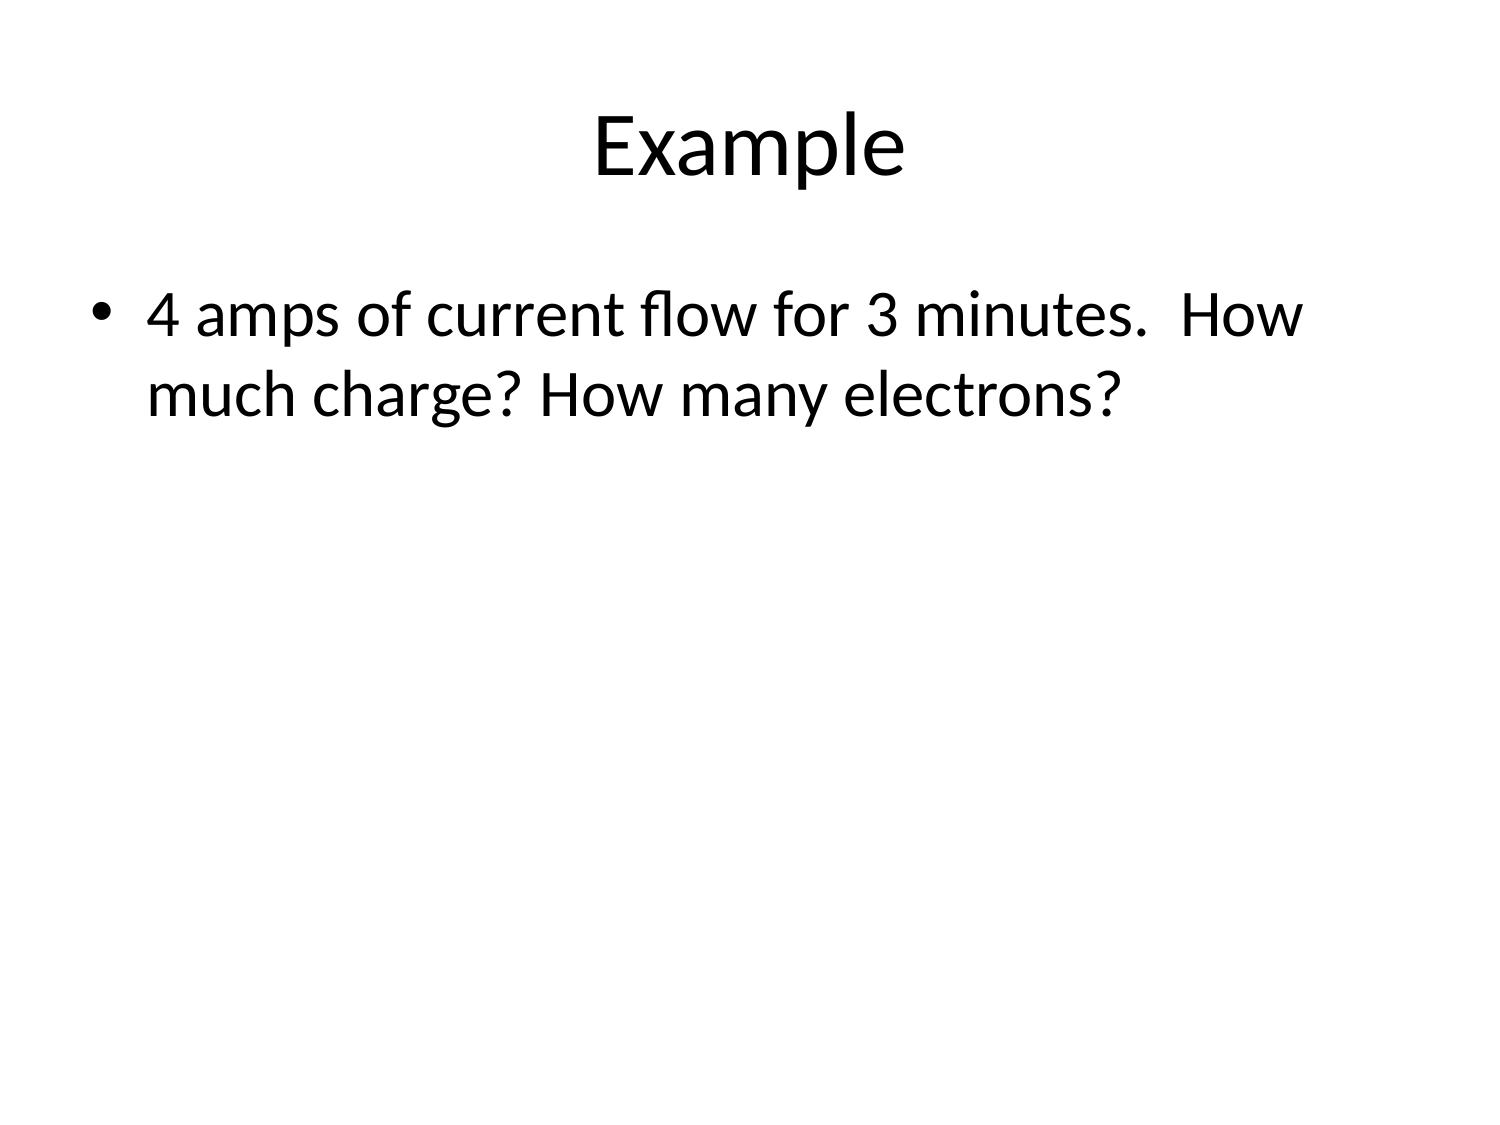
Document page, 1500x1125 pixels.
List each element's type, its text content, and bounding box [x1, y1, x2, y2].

title Example [75, 45, 1425, 233]
list 4 amps of current flow for 3 minutes. How much charge? How many electrons? [75, 262, 1425, 1005]
